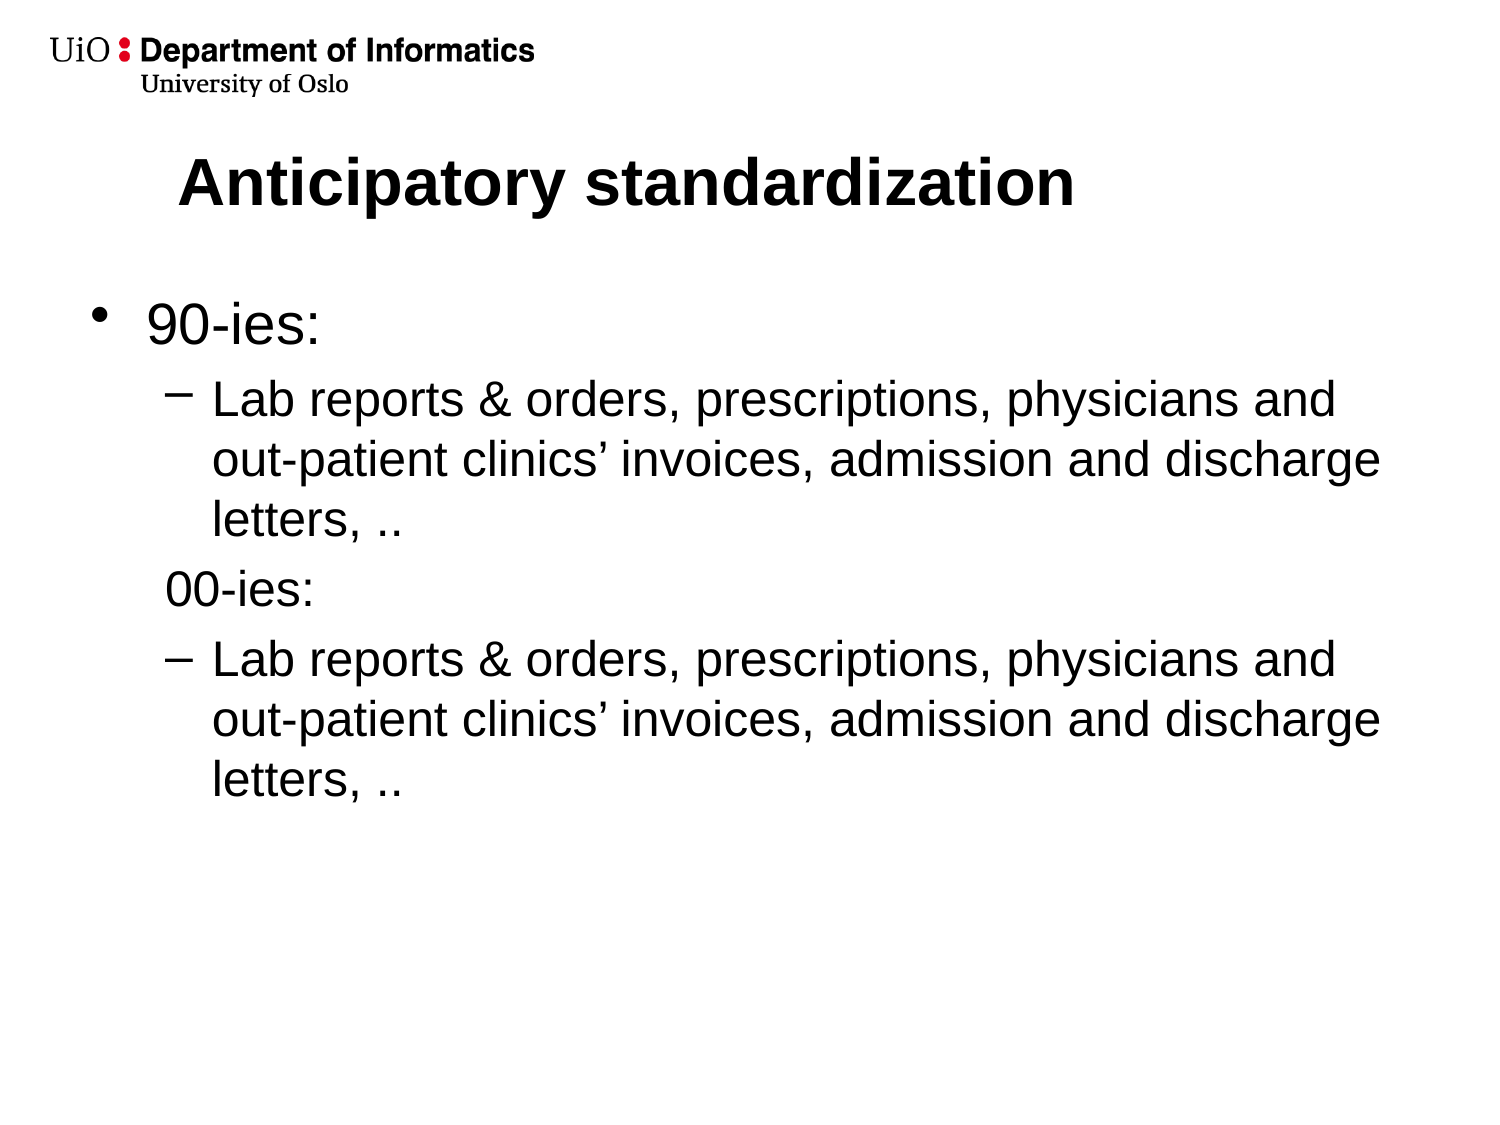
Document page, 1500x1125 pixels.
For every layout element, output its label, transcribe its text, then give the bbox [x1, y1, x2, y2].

picture [50, 37, 534, 97]
title Anticipatory standardization [162, 113, 1425, 244]
list 90-ies: Lab reports & orders, prescriptions, physicians and out-patient clinics’ invoices, admission and discharge letters, .. 00-ies: Lab reports & orders, prescriptions, physicians and out-patient clinics’ invoices, admission and discharge letters, .. [75, 278, 1425, 1005]
